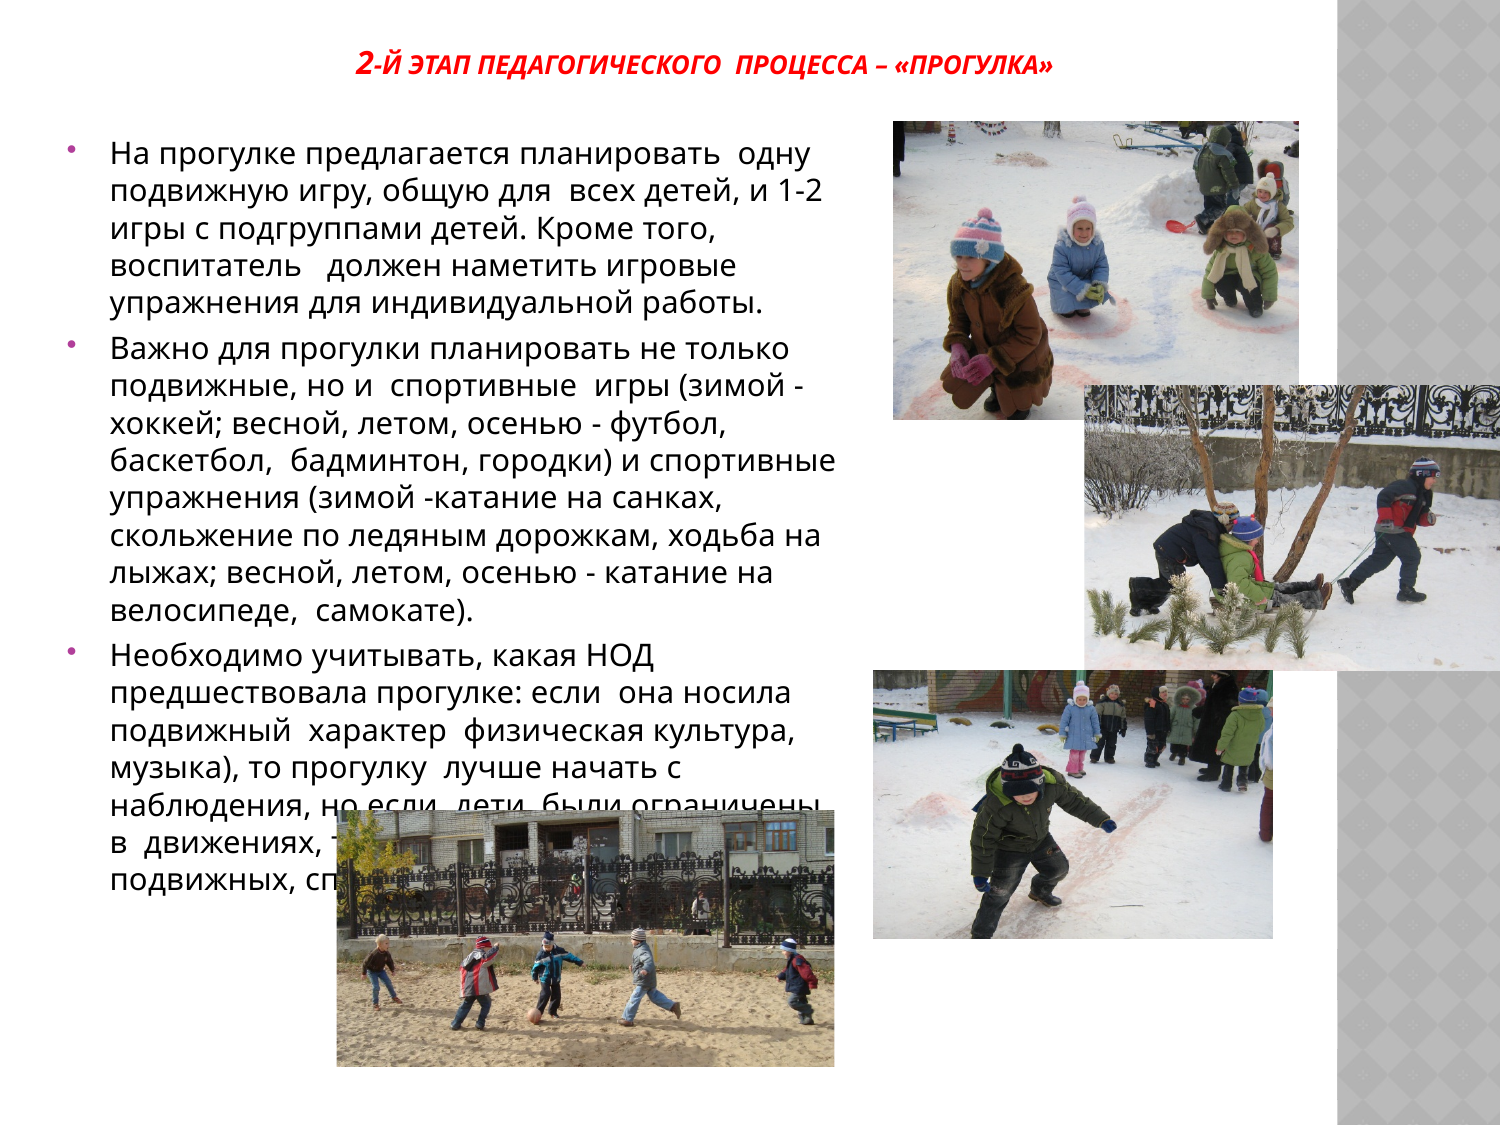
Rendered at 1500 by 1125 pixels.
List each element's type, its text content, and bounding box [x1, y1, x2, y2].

picture [872, 121, 1500, 939]
list На прогулке предлагается планировать одну подвижную игру, общую для всех детей, и 1-2 игры с подгруппами детей. Кроме того, воспитатель должен наметить игровые упражнения для индивидуальной работы. Важно для прогулки планировать не только подвижные, но и спортивные игры (зимой - хоккей; весной, летом, осенью - футбол, баскетбол, бадминтон, городки) и спортивные упражнения (зимой -катание на санках, скольжение по ледяным дорожкам, ходьба на лыжах; весной, летом, осенью - катание на велосипеде, самокате). Необходимо учитывать, какая НОД предшествовала прогулке: если она носила подвижный характер физическая культура, музыка), то прогулку лучше начать с наблюдения, но если дети были ограничены в движениях, то прогулку лучше начать с подвижных, спортивных игр. [53, 125, 858, 921]
picture [336, 810, 835, 1067]
title 2-й этап педагогического процесса – «прогулка» [111, 42, 1299, 140]
